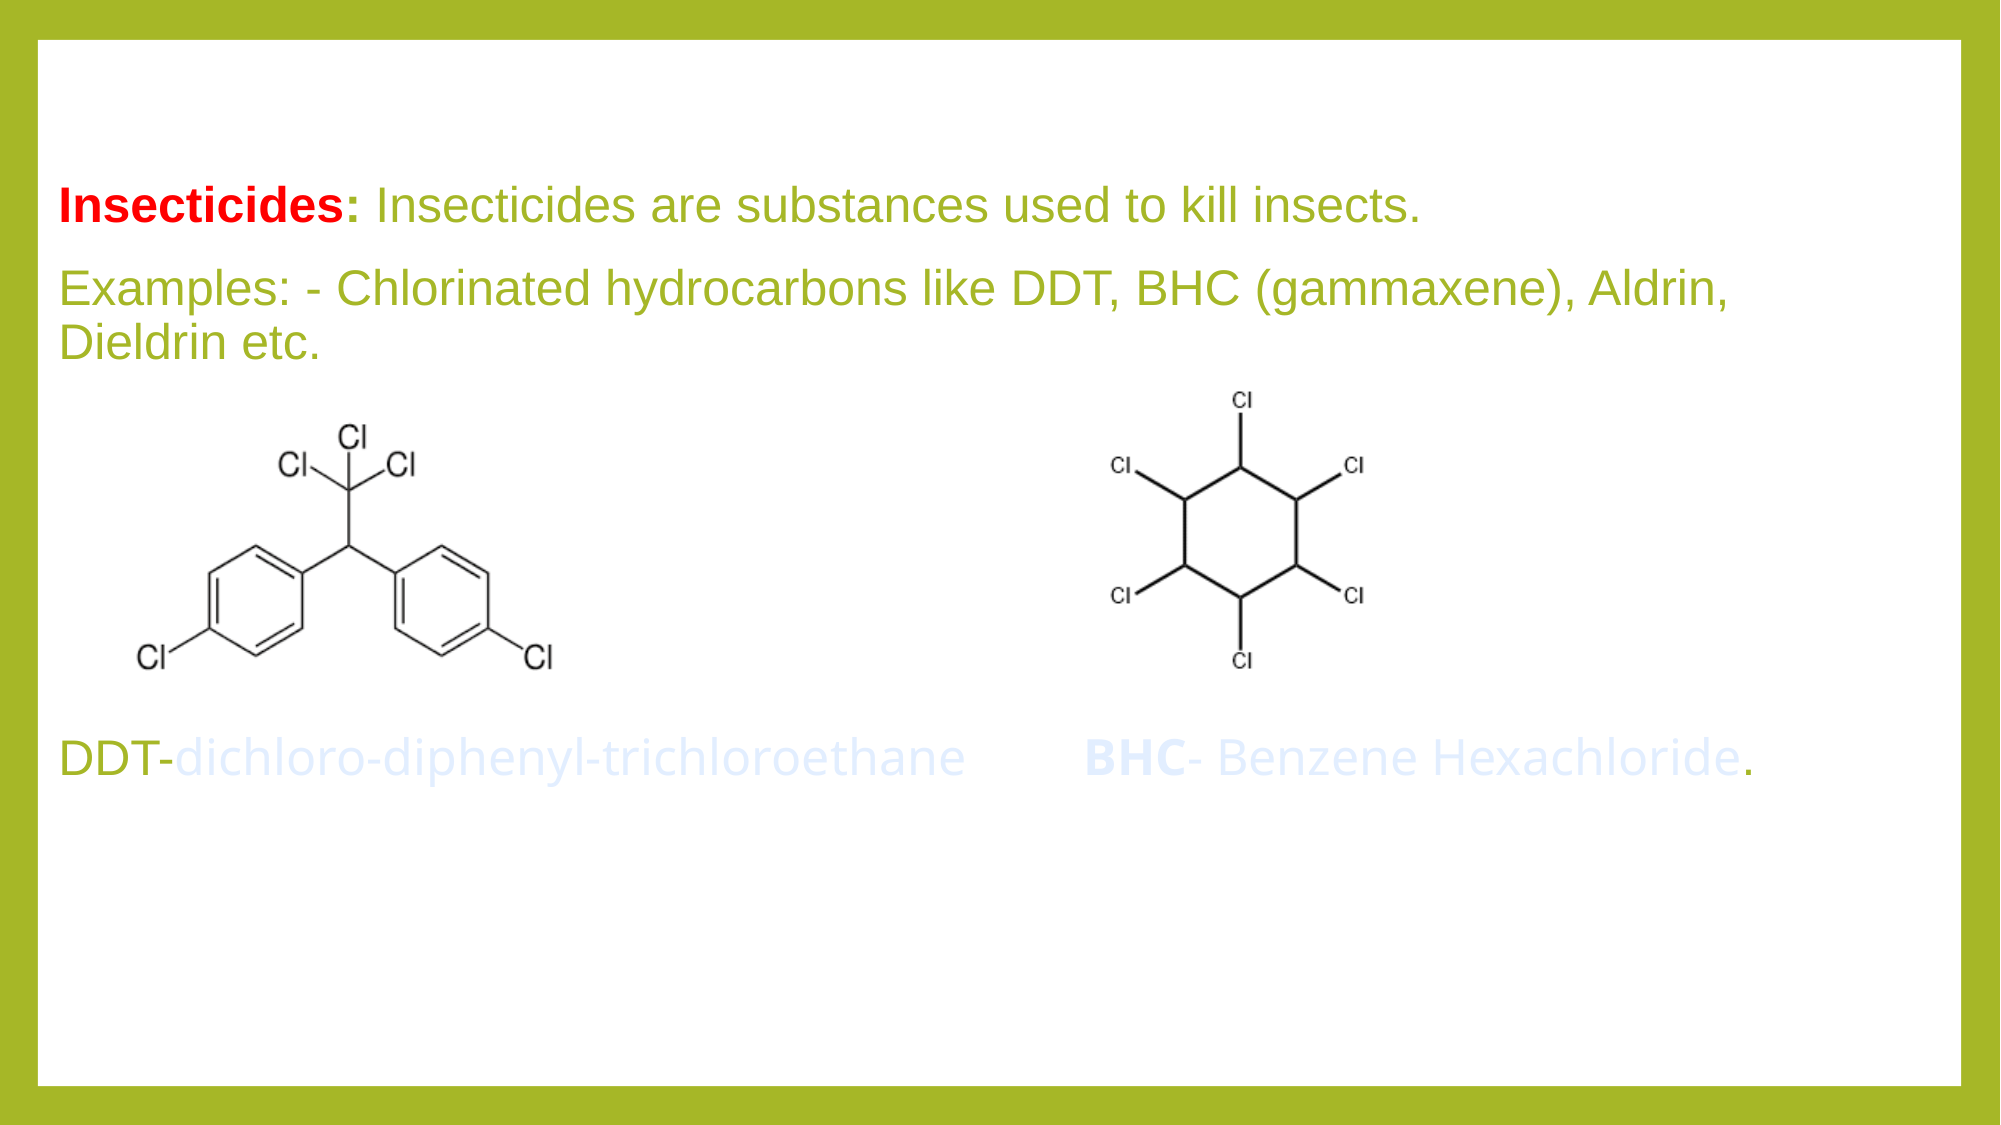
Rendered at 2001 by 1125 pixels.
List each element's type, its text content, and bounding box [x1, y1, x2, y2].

picture [1106, 386, 1371, 677]
picture [128, 417, 564, 677]
list Insecticides: Insecticides are substances used to kill insects. Examples: - Chlorinated hydrocarbons like DDT, BHC (gammaxene), Aldrin, Dieldrin etc. DDT-dichloro-diphenyl-trichloroethane BHC- Benzene Hexachloride. [43, 171, 1797, 1070]
